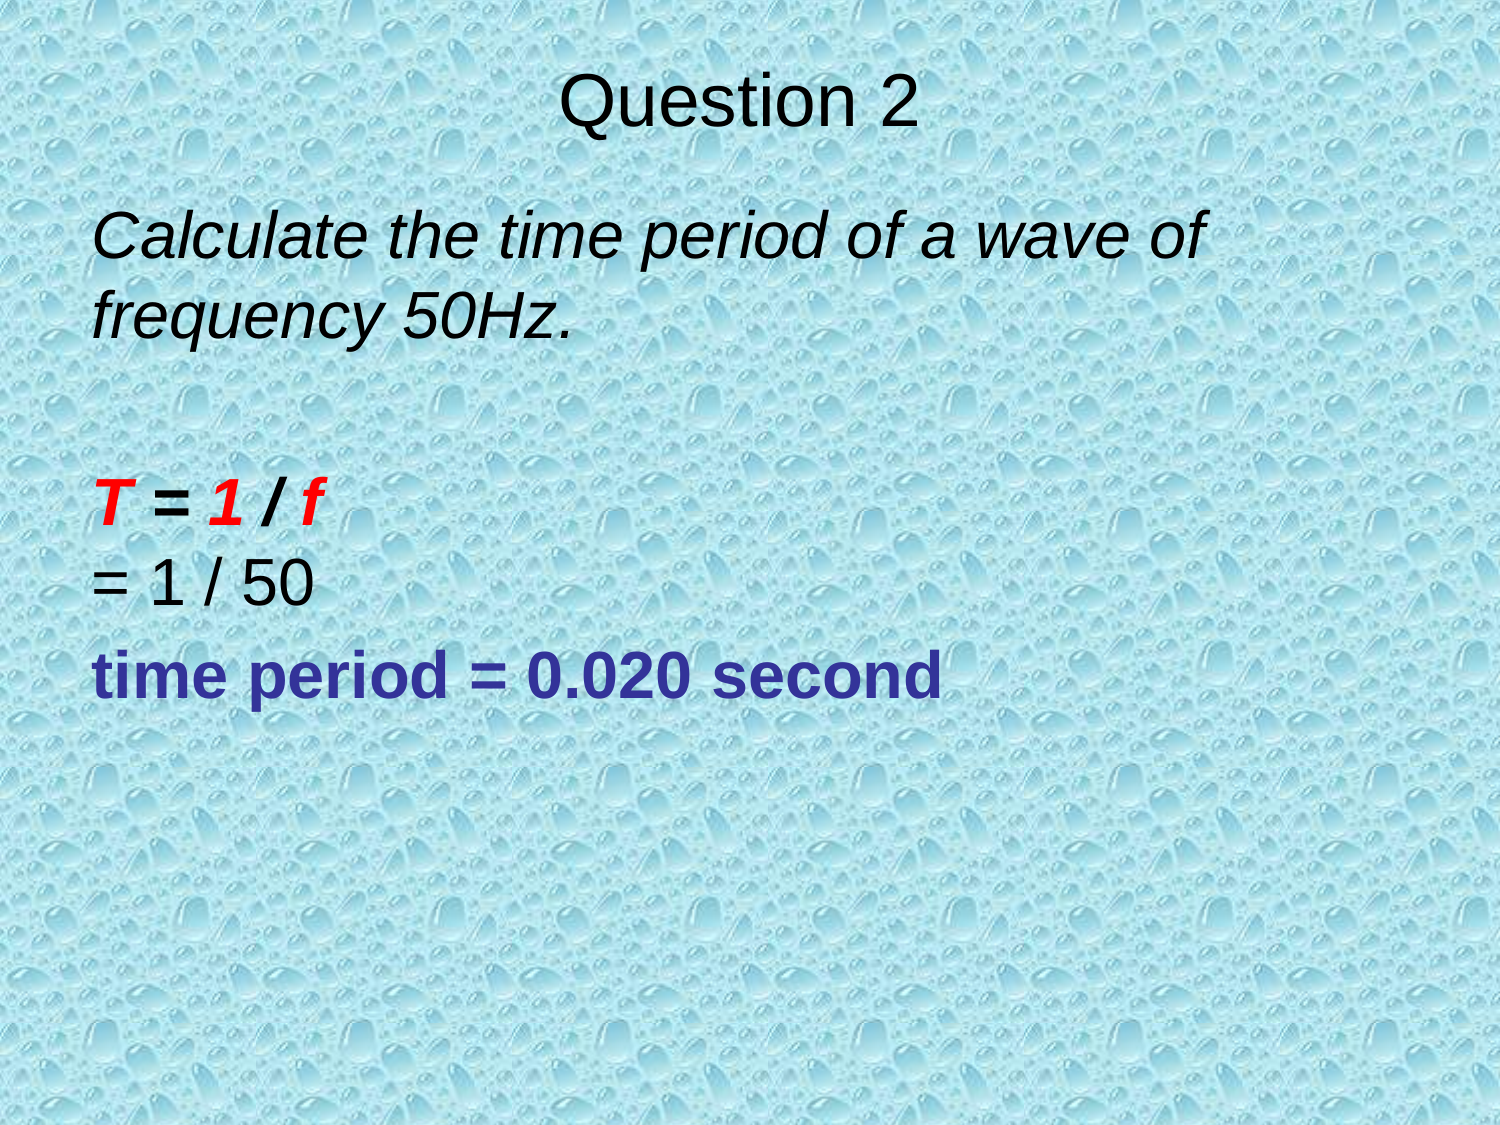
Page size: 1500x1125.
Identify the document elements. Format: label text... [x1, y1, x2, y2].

list Calculate the time period of a wave of frequency 50Hz. T = 1 / f = 1 / 50 time period = 0.020 second [76, 184, 1422, 901]
picture [0, 0, 1500, 1125]
title Question 2 [75, 45, 1425, 149]
